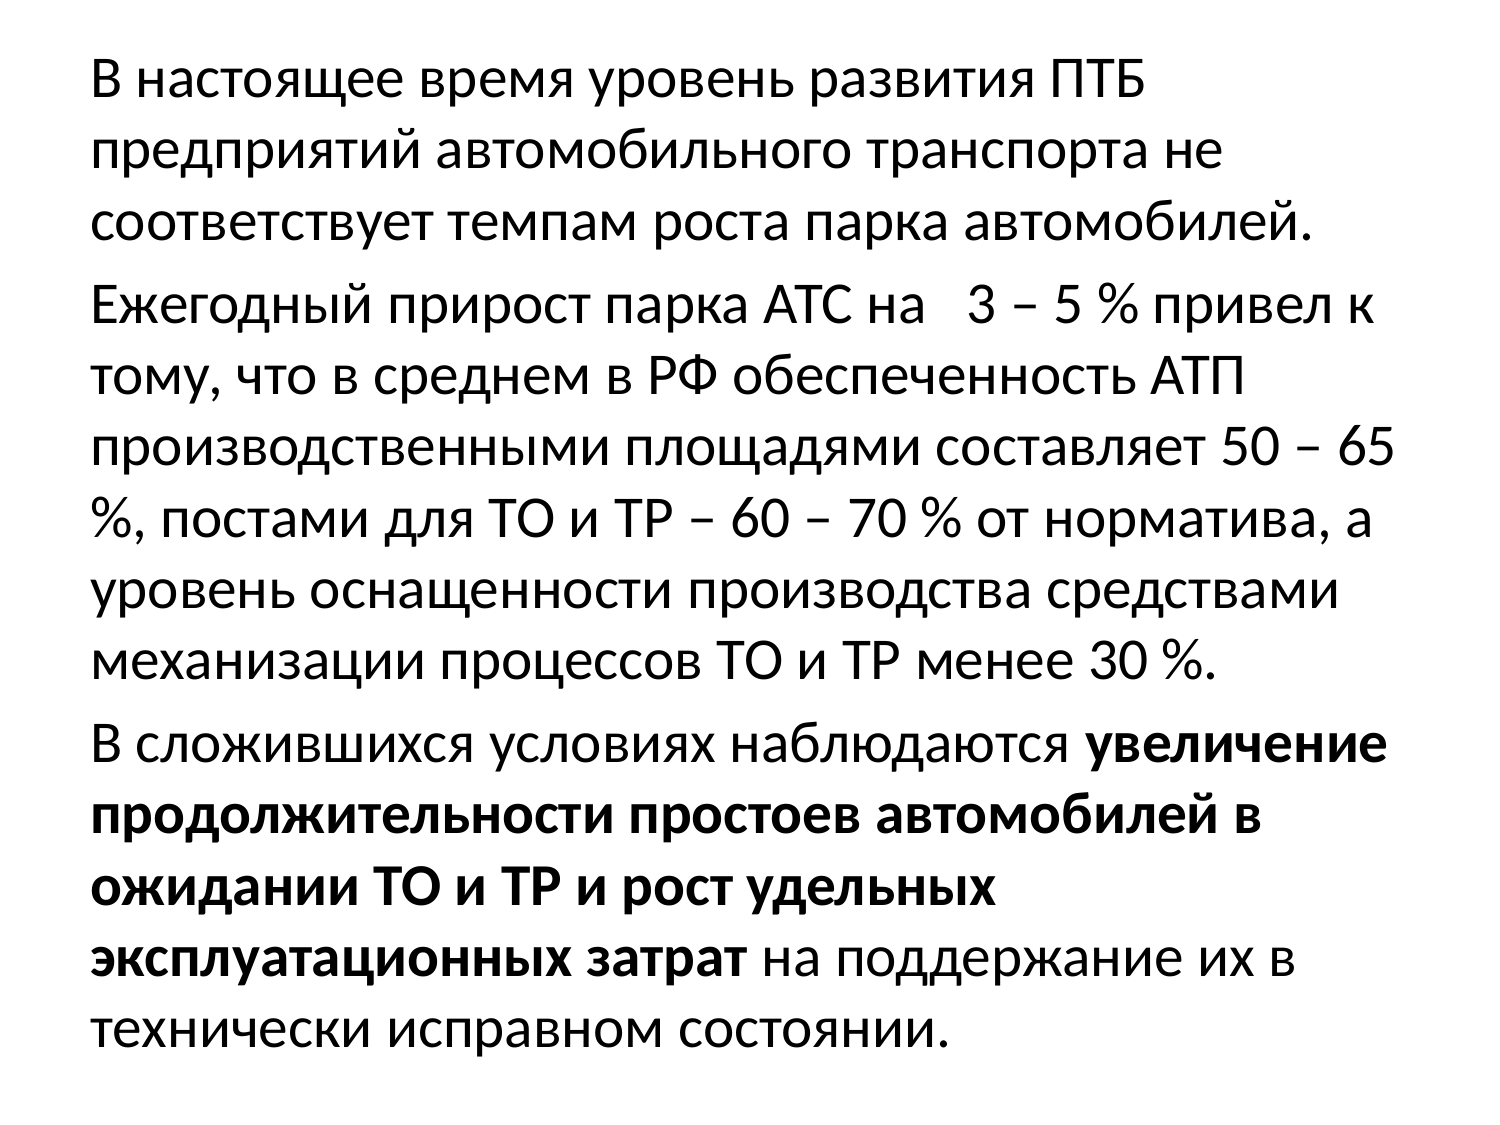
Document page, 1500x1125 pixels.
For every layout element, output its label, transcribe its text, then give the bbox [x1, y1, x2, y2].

list В настоящее время уровень развития ПТБ предприятий автомобильного транспорта не соответствует темпам роста парка автомобилей. Ежегодный прирост парка АТС на 3 ‒ 5 % привел к тому, что в среднем в РФ обеспеченность АТП производственными площадями составляет 50 ‒ 65 %, постами для ТО и ТР ‒ 60 ‒ 70 % от норматива, а уровень оснащенности производства средствами механизации процессов ТО и ТР менее 30 %. В сложившихся условиях наблюдаются увеличение продолжительности простоев автомобилей в ожидании ТО и ТР и рост удельных эксплуатационных затрат на поддержание их в технически исправном состоянии. [75, 30, 1425, 1094]
